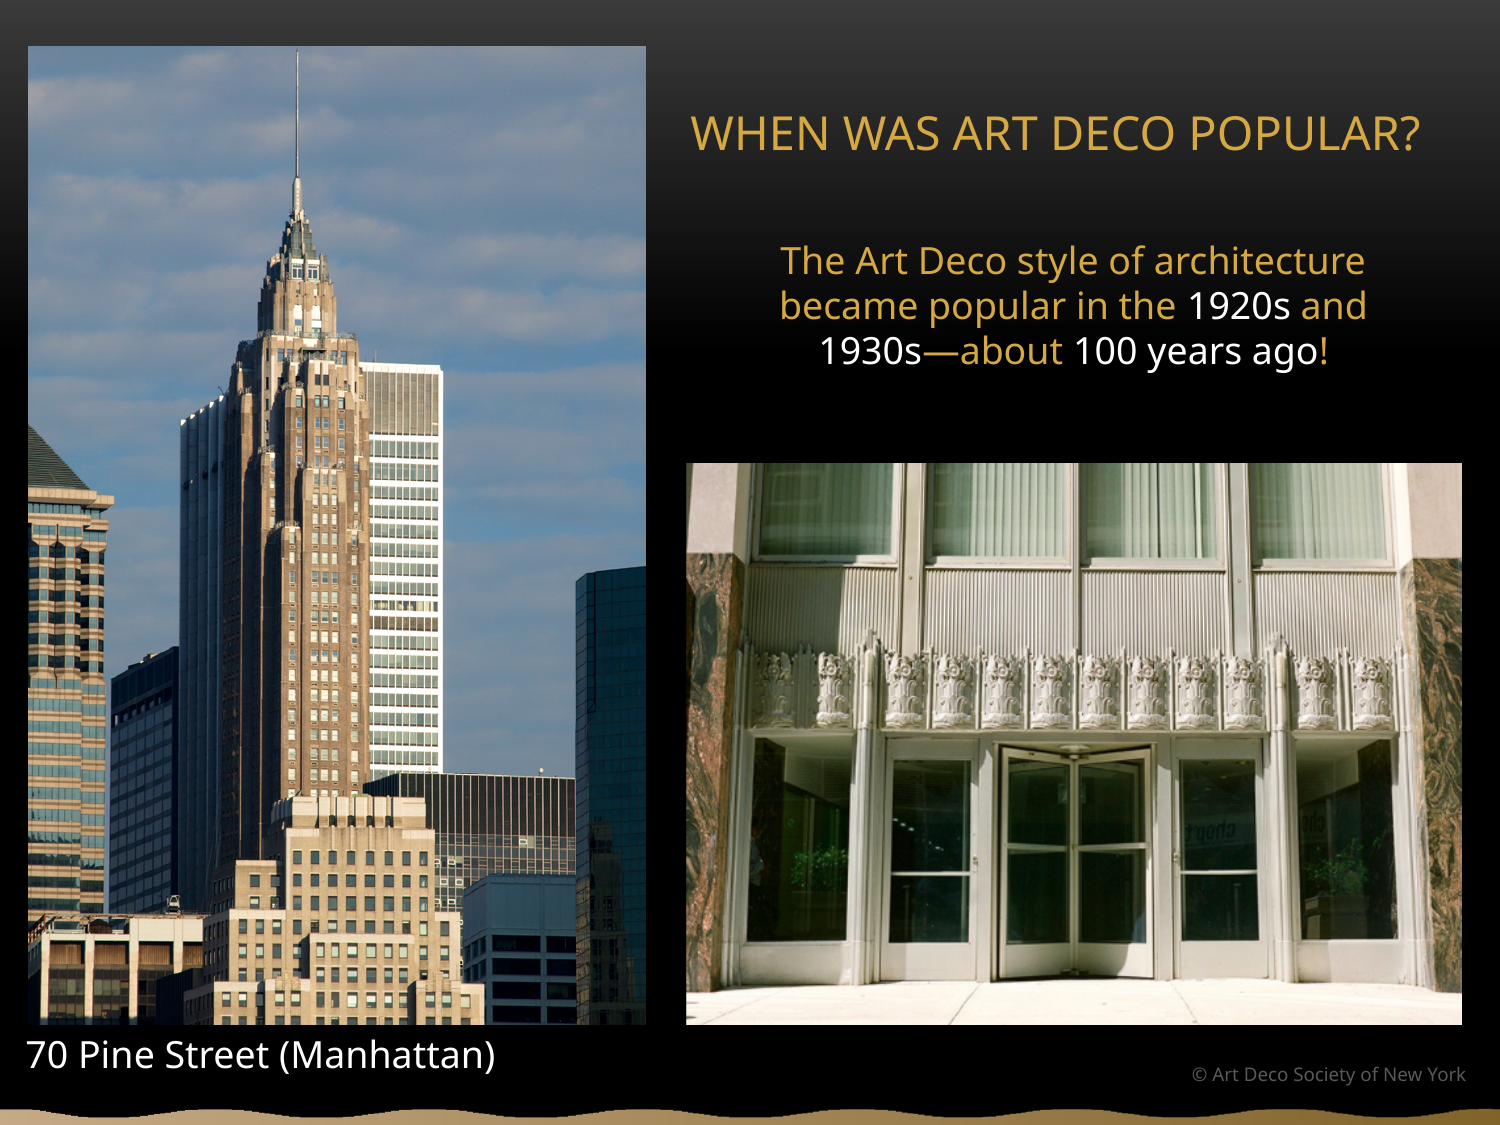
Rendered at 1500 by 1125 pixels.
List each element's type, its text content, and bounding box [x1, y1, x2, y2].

text_box 70 Pine Street (Manhattan) [17, 1023, 504, 1082]
text_box The Art Deco style of architecture became popular in the 1920s and 1930s—about 100 years ago! [714, 229, 1433, 379]
text_box © Art Deco Society of New York [1184, 1054, 1474, 1082]
picture [0, 1082, 1500, 1125]
picture [28, 45, 646, 1026]
title When was art deco popular? [682, 61, 1481, 168]
picture [685, 463, 1463, 1025]
